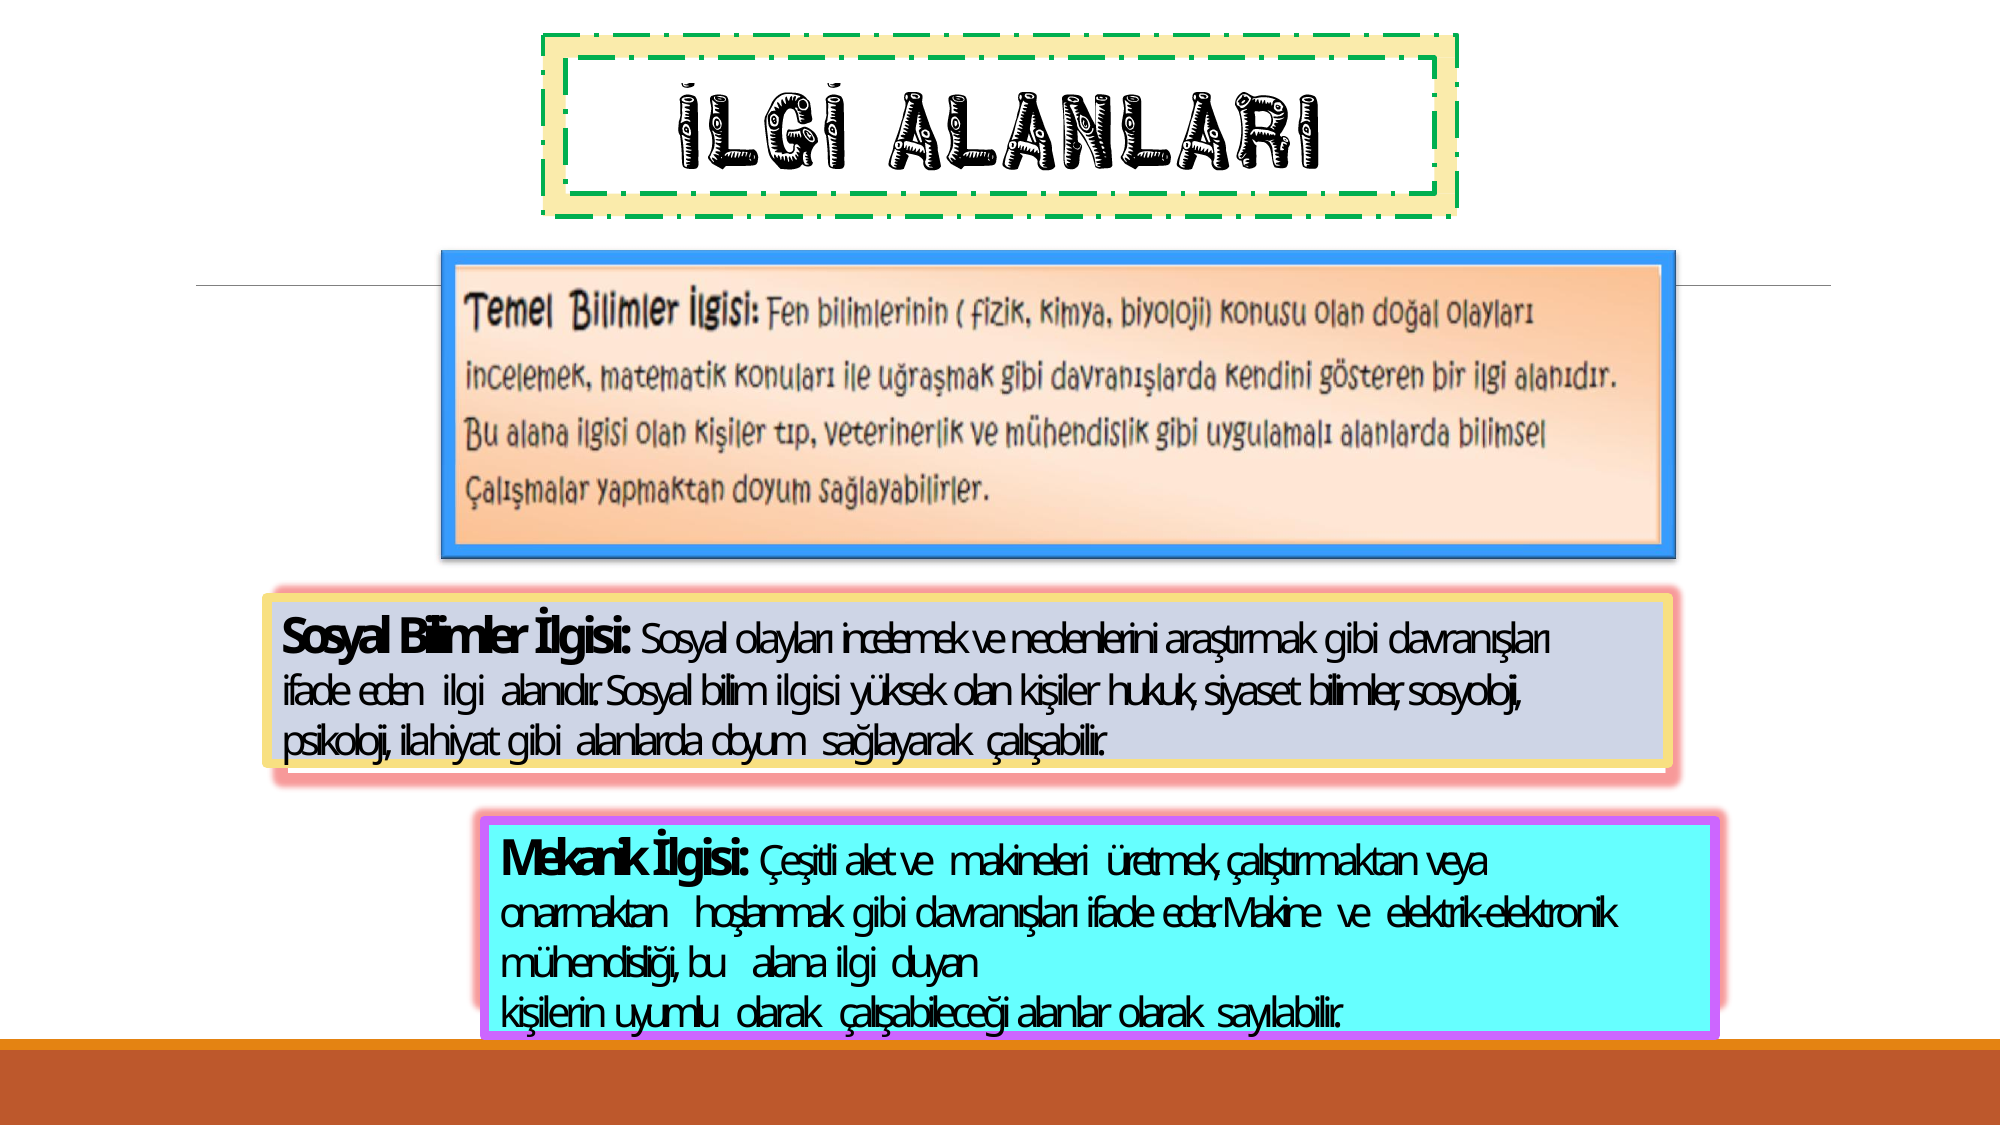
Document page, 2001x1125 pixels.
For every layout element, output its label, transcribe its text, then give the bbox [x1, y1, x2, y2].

text_box [433, 245, 1683, 569]
text_box [466, 802, 1733, 1016]
text_box [266, 579, 1687, 793]
text_box Mekanik İlgisi: Çeşitli alet ve makineleri üretmek, çalıştırmaktan veya onarmaktan hoşlanmak gibi davranışları ifade eder. Makine ve elektrik-elektronik mühendisliği, bu alana ilgi duyan kişilerin uyumlu olarak çalışabileceği alanlar olarak sayılabilir. [484, 820, 1715, 1036]
text_box Sosyal Bilimler İlgisi: Sosyal olayları incelemek ve nedenlerini araştırmak gibi davranışları ifade eden ilgi alanıdır. Sosyal bilim ilgisi yüksek olan kişiler hukuk, siyaset bilimler, sosyoloji, psikoloji, ilahiyat gibi alanlarda doyum sağlayarak çalışabilir. [266, 597, 1668, 764]
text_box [540, 32, 1460, 220]
